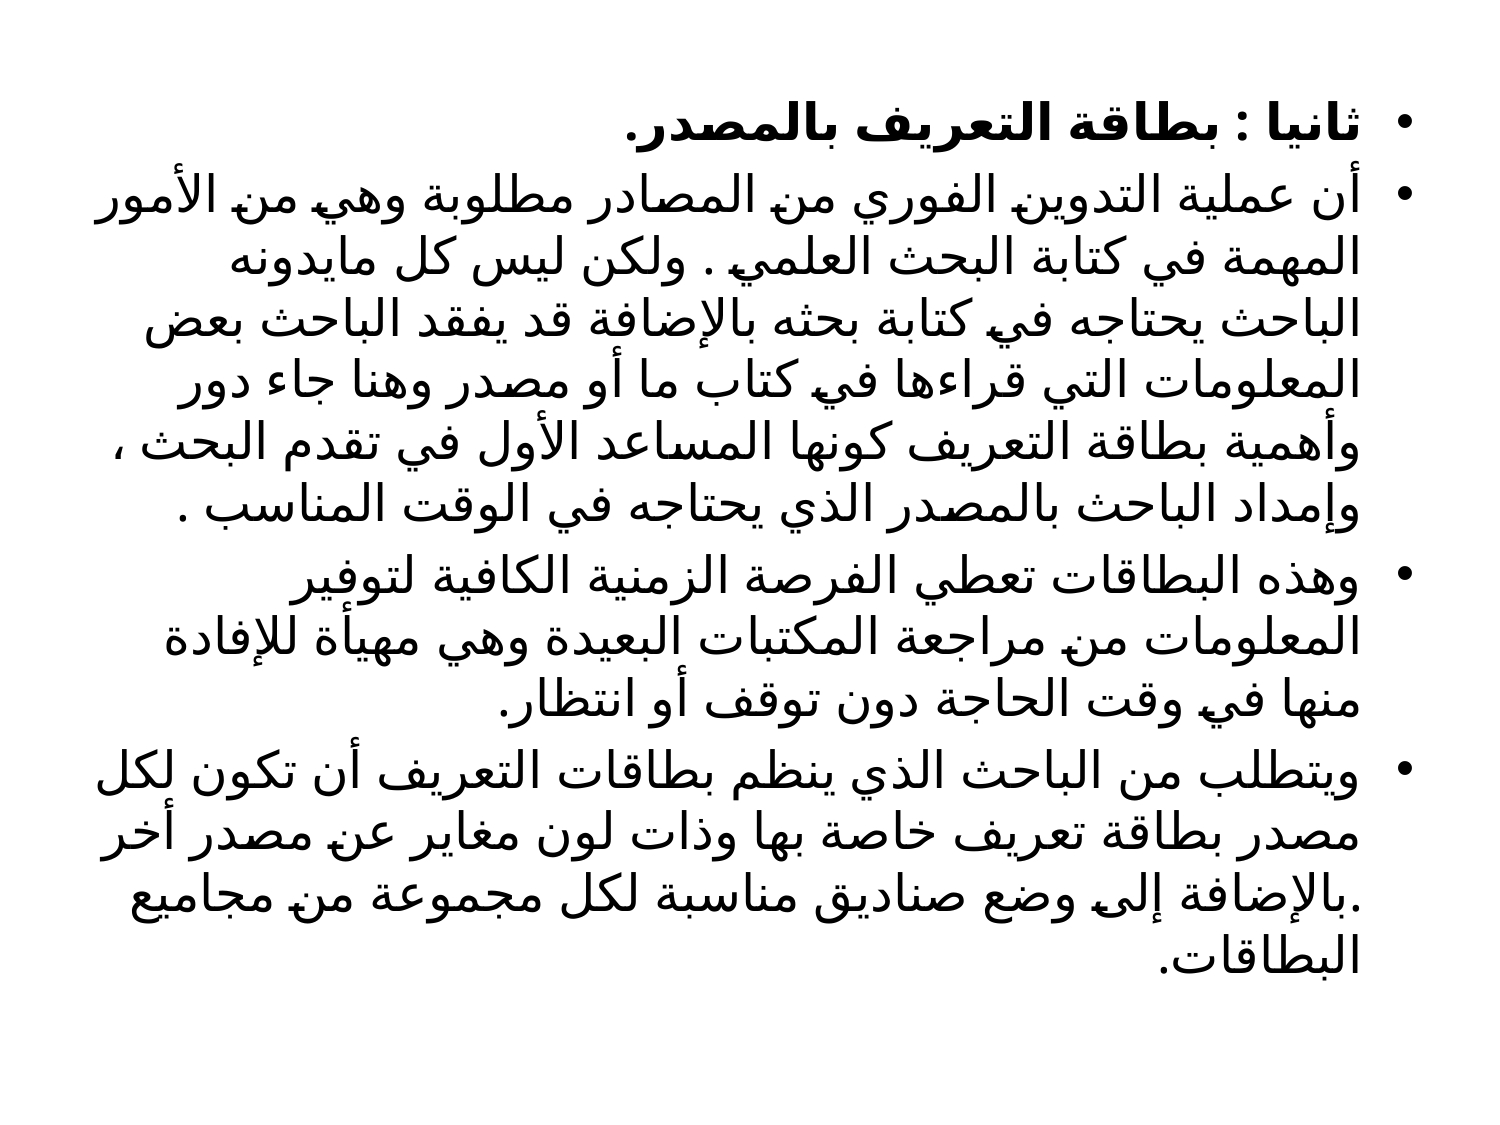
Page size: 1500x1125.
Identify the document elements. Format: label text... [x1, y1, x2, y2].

list ثانيا : بطاقة التعريف بالمصدر. أن عملية التدوين الفوري من المصادر مطلوبة وهي من الأمور المهمة في كتابة البحث العلمي . ولكن ليس كل مايدونه الباحث يحتاجه في كتابة بحثه بالإضافة قد يفقد الباحث بعض المعلومات التي قراءها في كتاب ما أو مصدر وهنا جاء دور وأهمية بطاقة التعريف كونها المساعد الأول في تقدم البحث ، وإمداد الباحث بالمصدر الذي يحتاجه في الوقت المناسب . وهذه البطاقات تعطي الفرصة الزمنية الكافية لتوفير المعلومات من مراجعة المكتبات البعيدة وهي مهيأة للإفادة منها في وقت الحاجة دون توقف أو انتظار. ويتطلب من الباحث الذي ينظم بطاقات التعريف أن تكون لكل مصدر بطاقة تعريف خاصة بها وذات لون مغاير عن مصدر أخر .بالإضافة إلى وضع صناديق مناسبة لكل مجموعة من مجاميع البطاقات. [75, 82, 1425, 1005]
